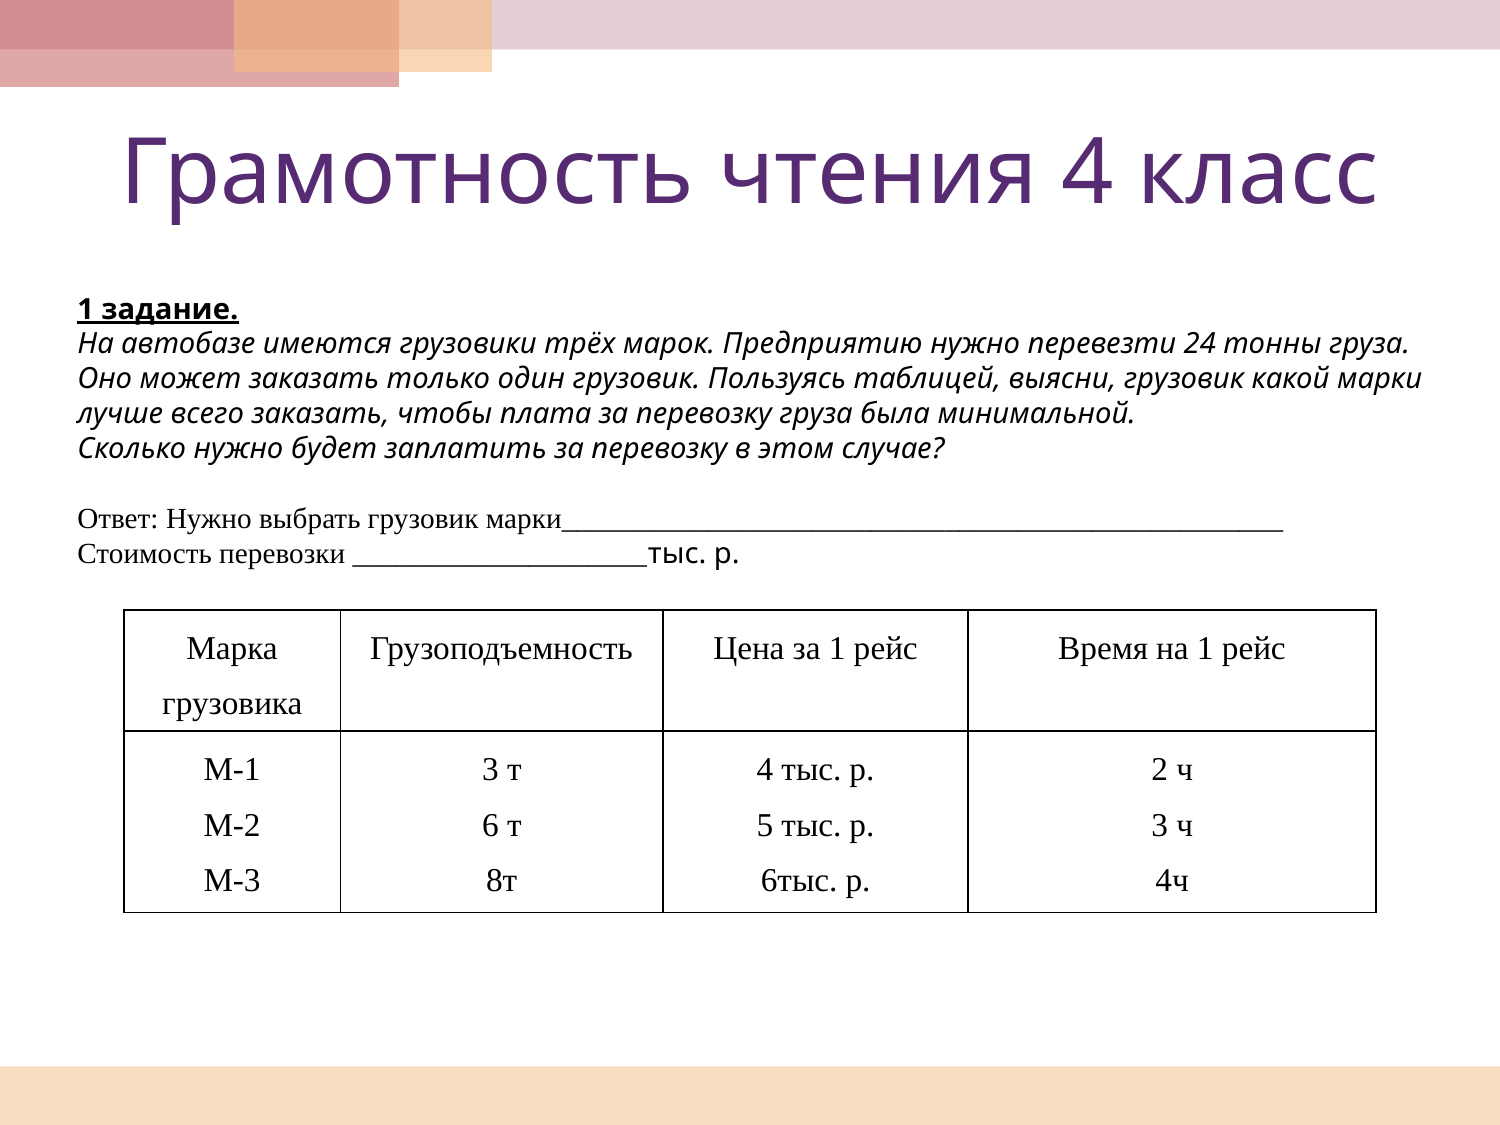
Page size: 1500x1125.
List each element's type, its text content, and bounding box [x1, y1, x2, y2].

text_box 1 задание. На автобазе имеются грузовики трёх марок. Предприятию нужно перевезти 24 тонны груза. Оно может заказать только один грузовик. Пользуясь таблицей, выясни, грузовик какой марки лучше всего заказать, чтобы плата за перевозку груза была минимальной. Сколько нужно будет заплатить за перевозку в этом случае? Ответ: Нужно выбрать грузовик марки_________________________________________________ Стоимость перевозки ____________________тыс. р. [62, 282, 1446, 577]
table_cell 2 ч 3 ч 4ч [969, 732, 1375, 912]
table_header Время на 1 рейс [969, 611, 1375, 730]
table_cell 3 т 6 т 8т [341, 732, 662, 912]
table_cell М-1 М-2 М-3 [125, 732, 340, 912]
table_header Грузоподъемность [341, 611, 662, 730]
title Грамотность чтения 4 класс [74, 88, 1426, 247]
table_header Марка грузовика [125, 611, 340, 730]
table_header Цена за 1 рейс [664, 611, 967, 730]
table_cell 4 тыс. р. 5 тыс. р. 6тыс. р. [664, 732, 967, 912]
